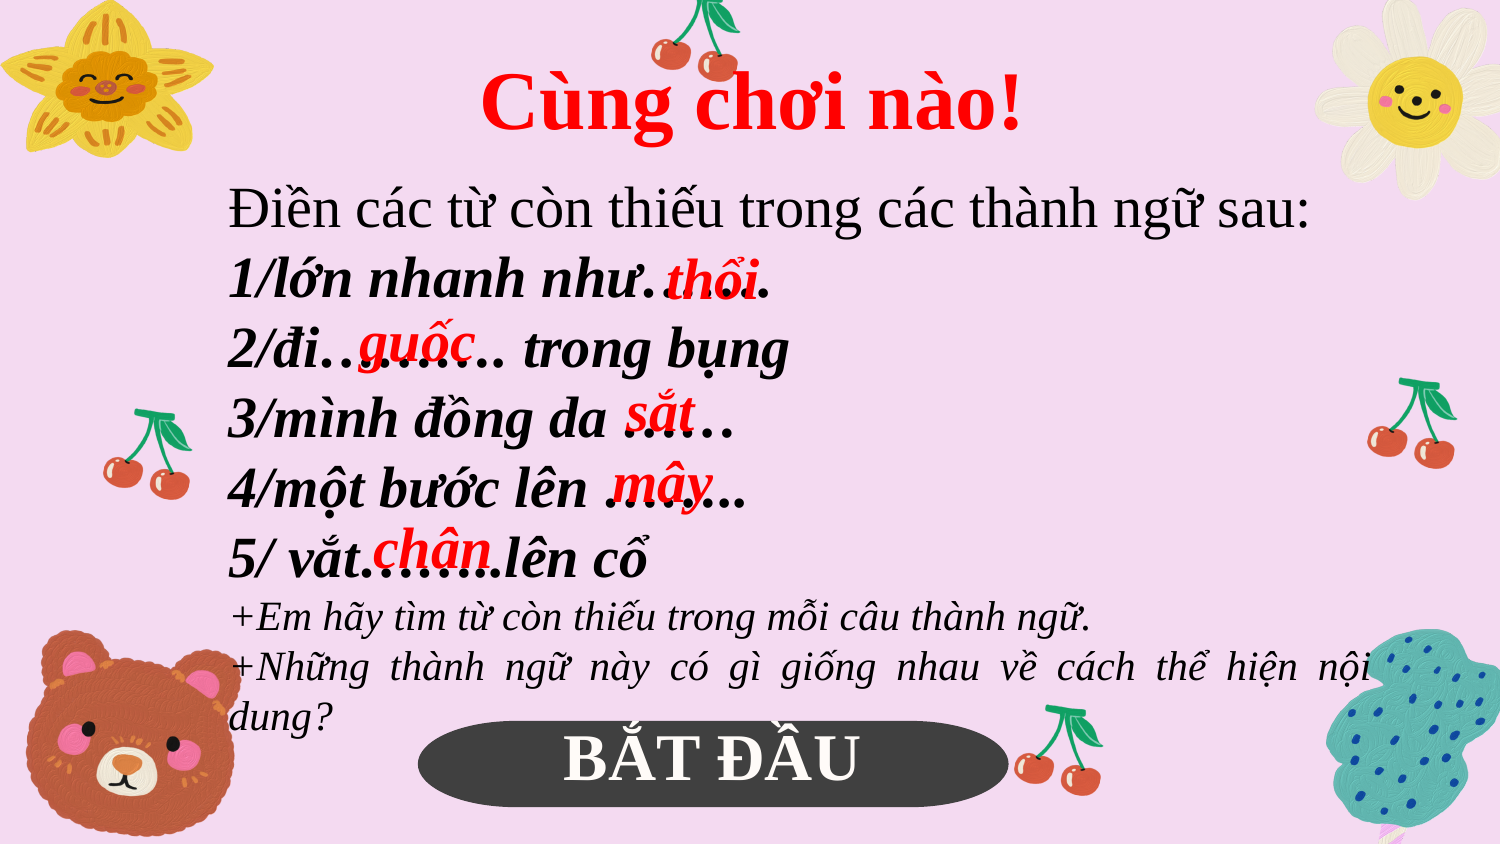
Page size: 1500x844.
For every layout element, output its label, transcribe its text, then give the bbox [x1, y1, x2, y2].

picture [0, 0, 214, 159]
picture [101, 403, 201, 502]
picture [649, 0, 749, 84]
text_box Cùng chơi nào! [470, 99, 1036, 147]
picture [1306, 0, 1500, 213]
text_box guốc [344, 295, 548, 381]
text_box sắt [611, 366, 815, 451]
picture [16, 626, 238, 844]
text_box thổi [651, 233, 855, 319]
picture [1371, 373, 1466, 471]
text_box Điền các từ còn thiếu trong các thành ngữ sau: 1/lớn nhanh như……. 2/đi………. trong bụng 3/mình đồng da …… 4/một bước lên …….. 5/ vắt……..lên cổ +Em hãy tìm từ còn thiếu trong mỗi câu thành ngữ. +Những thành ngữ này có gì giống nhau về cách thể hiện nội dung? [213, 161, 1388, 747]
text_box chân [358, 502, 562, 588]
text_box mây [597, 436, 801, 522]
picture [1325, 629, 1500, 844]
picture [1012, 705, 1106, 798]
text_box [417, 720, 1009, 808]
